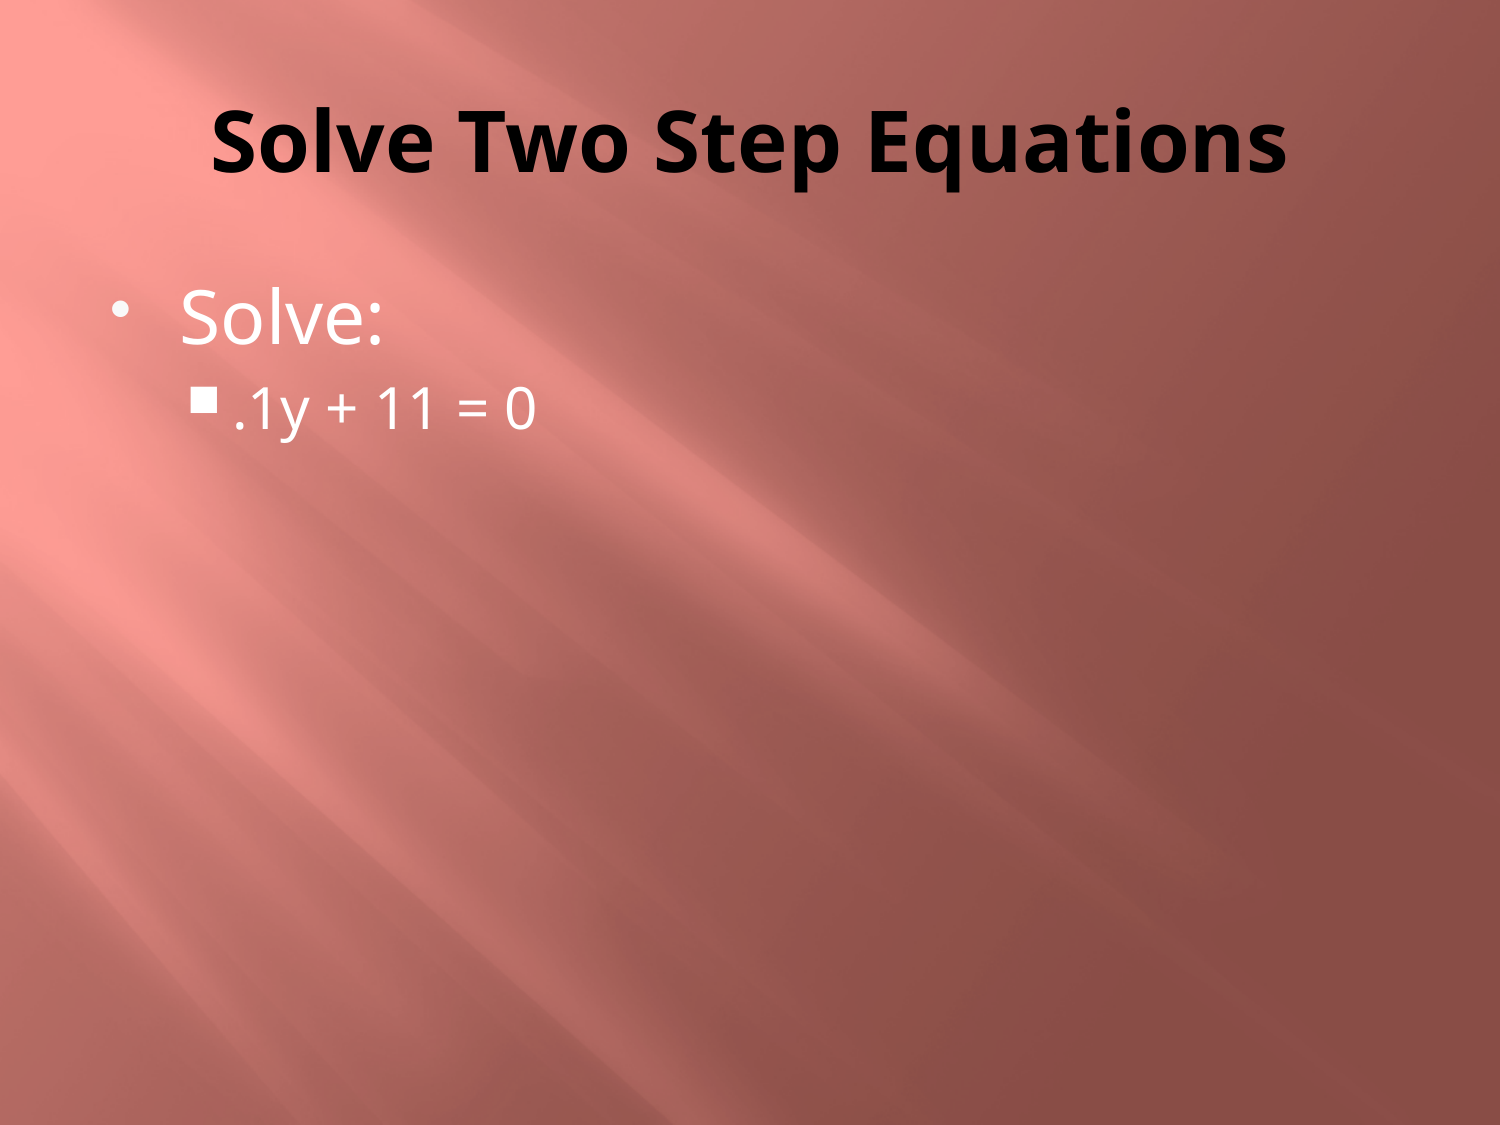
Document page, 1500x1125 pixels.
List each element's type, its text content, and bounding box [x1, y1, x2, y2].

title Solve Two Step Equations [75, 45, 1425, 233]
